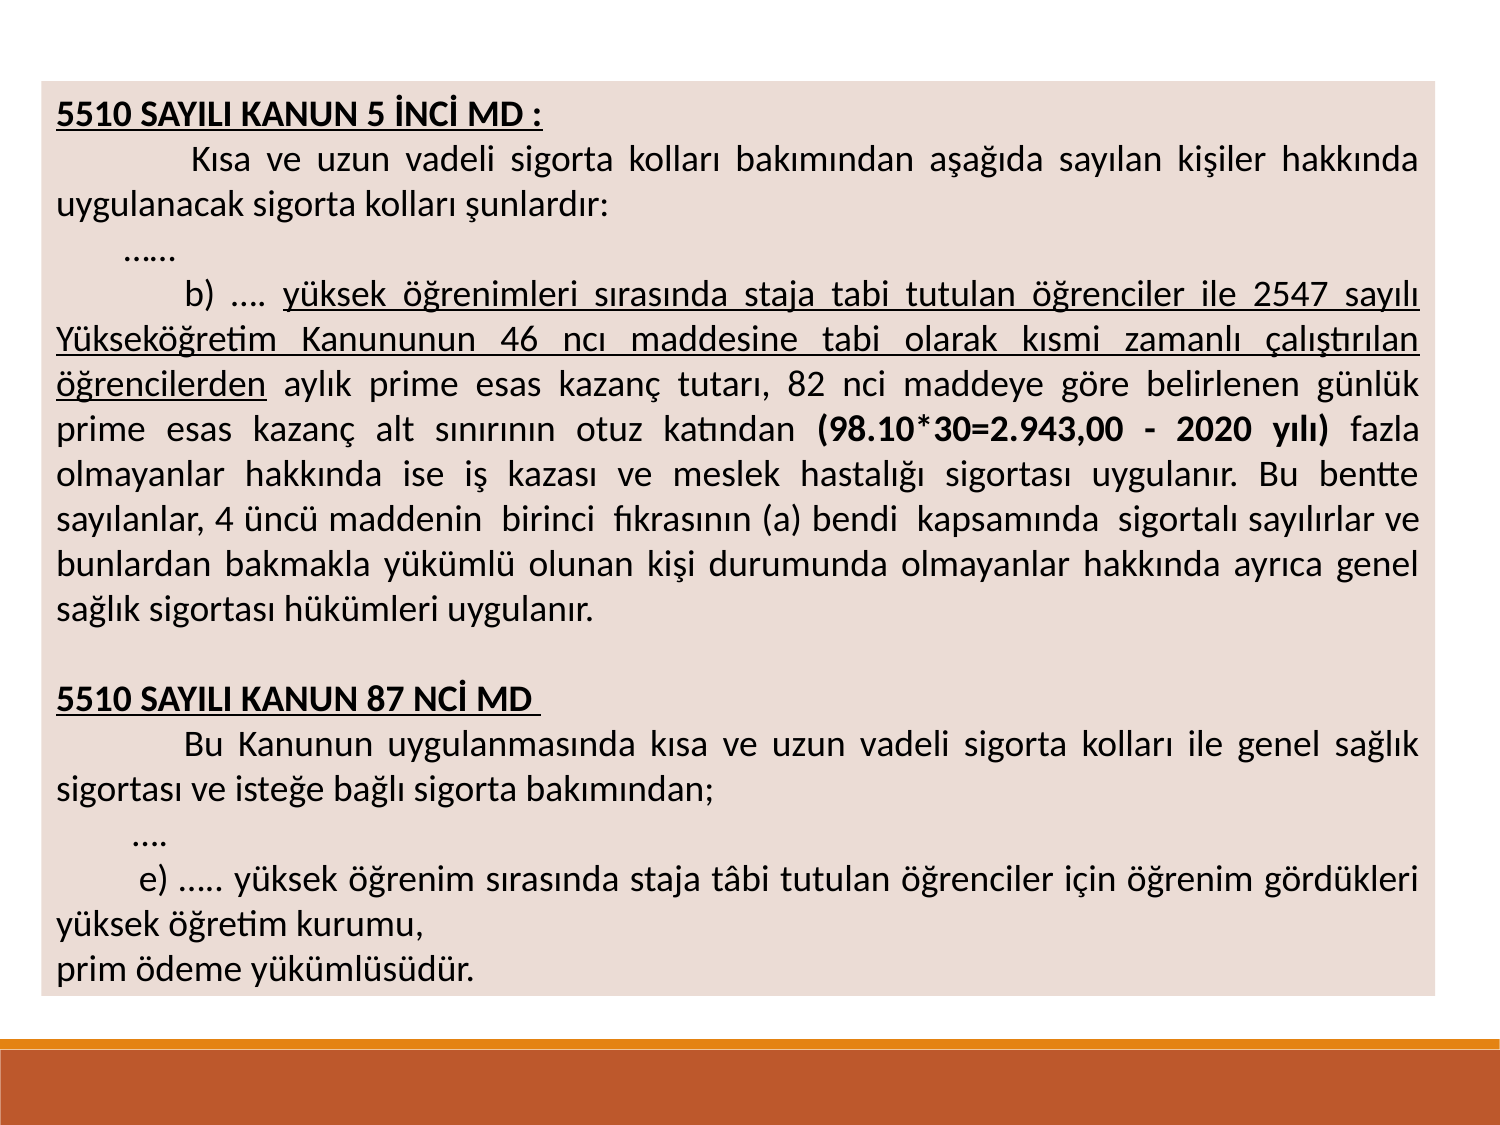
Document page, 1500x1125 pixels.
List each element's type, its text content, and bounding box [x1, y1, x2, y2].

text_box 5510 SAYILI KANUN 5 İNCİ MD : Kısa ve uzun vadeli sigorta kolları bakımından aşağıda sayılan kişiler hakkında uygulanacak sigorta kolları şunlardır: …… b) …. yüksek öğrenimleri sırasında staja tabi tutulan öğrenciler ile 2547 sayılı Yükseköğretim Kanununun 46 ncı maddesine tabi olarak kısmi zamanlı çalıştırılan öğrencilerden aylık prime esas kazanç tutarı, 82 nci maddeye göre belirlenen günlük prime esas kazanç alt sınırının otuz katından (98.10*30=2.943,00 - 2020 yılı) fazla olmayanlar hakkında ise iş kazası ve meslek hastalığı sigortası uygulanır. Bu bentte sayılanlar, 4 üncü maddenin birinci fıkrasının (a) bendi kapsamında sigortalı sayılırlar ve bunlardan bakmakla yükümlü olunan kişi durumunda olmayanlar hakkında ayrıca genel sağlık sigortası hükümleri uygulanır. 5510 SAYILI KANUN 87 NCİ MD Bu Kanunun uygulanmasında kısa ve uzun vadeli sigorta kolları ile genel sağlık sigortası ve isteğe bağlı sigorta bakımından; …. e) ….. yüksek öğrenim sırasında staja tâbi tutulan öğrenciler için öğrenim gördükleri yüksek öğretim kurumu, prim ödeme yükümlüsüdür. [41, 81, 1436, 996]
